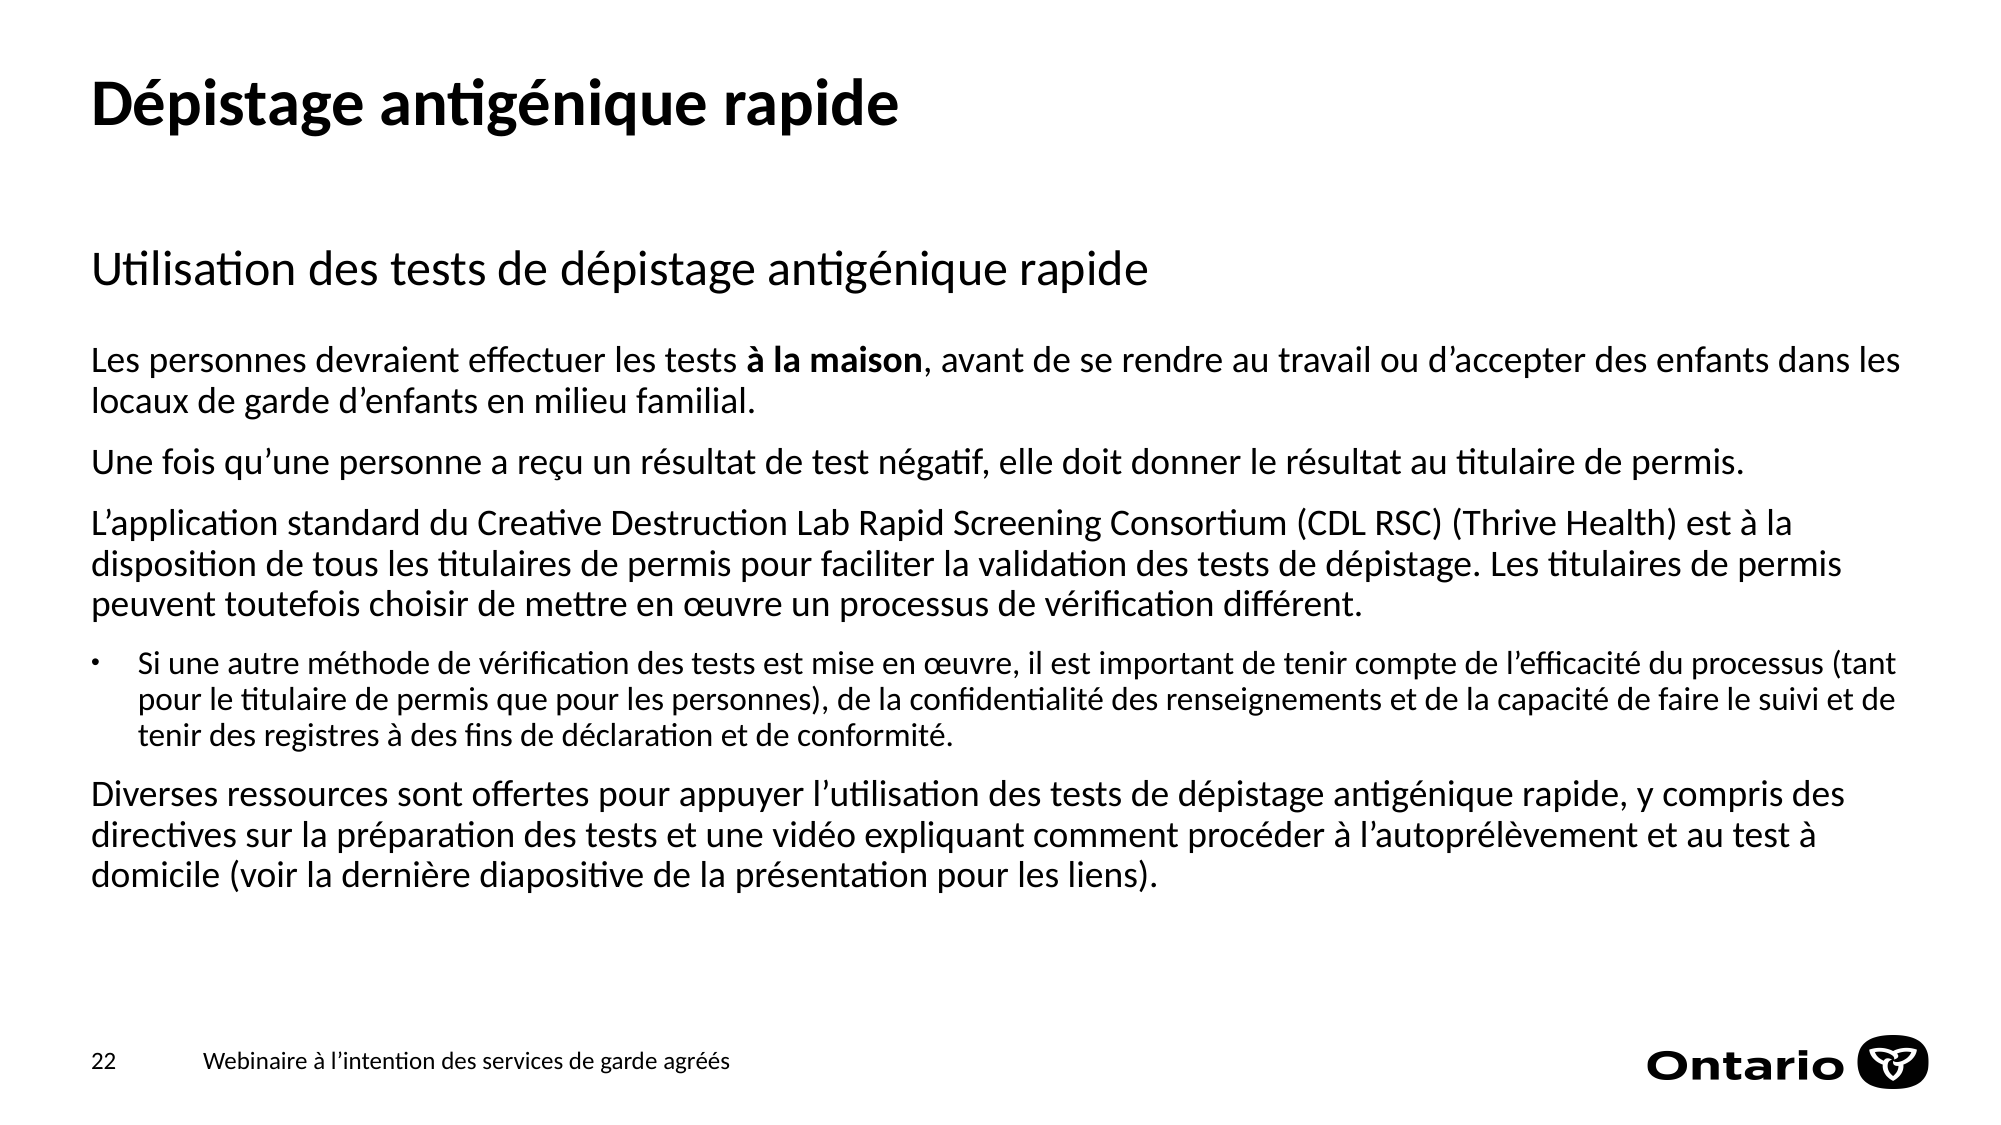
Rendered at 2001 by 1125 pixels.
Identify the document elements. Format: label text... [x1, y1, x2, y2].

slide_number 22 [75, 1029, 188, 1090]
list Les personnes devraient effectuer les tests à la maison, avant de se rendre au travail ou d’accepter des enfants dans les locaux de garde d’enfants en milieu familial. Une fois qu’une personne a reçu un résultat de test négatif, elle doit donner le résultat au titulaire de permis. L’application standard du Creative Destruction Lab Rapid Screening Consortium (CDL RSC) (Thrive Health) est à la disposition de tous les titulaires de permis pour faciliter la validation des tests de dépistage. Les titulaires de permis peuvent toutefois choisir de mettre en œuvre un processus de vérification différent. Si une autre méthode de vérification des tests est mise en œuvre, il est important de tenir compte de l’efficacité du processus (tant pour le titulaire de permis que pour les personnes), de la confidentialité des renseignements et de la capacité de faire le suivi et de tenir des registres à des fins de déclaration et de conformité. Diverses ressources sont offertes pour appuyer l’utilisation des tests de dépistage antigénique rapide, y compris des directives sur la préparation des tests et une vidéo expliquant comment procéder à l’autoprélèvement et au test à domicile (voir la dernière diapositive de la présentation pour les liens). [75, 332, 1926, 974]
list Utilisation des tests de dépistage antigénique rapide [75, 243, 1464, 297]
picture [1610, 1008, 1966, 1116]
footer Webinaire à l’intention des services de garde agréés [188, 1029, 786, 1090]
title Dépistage antigénique rapide [75, 59, 1926, 230]
